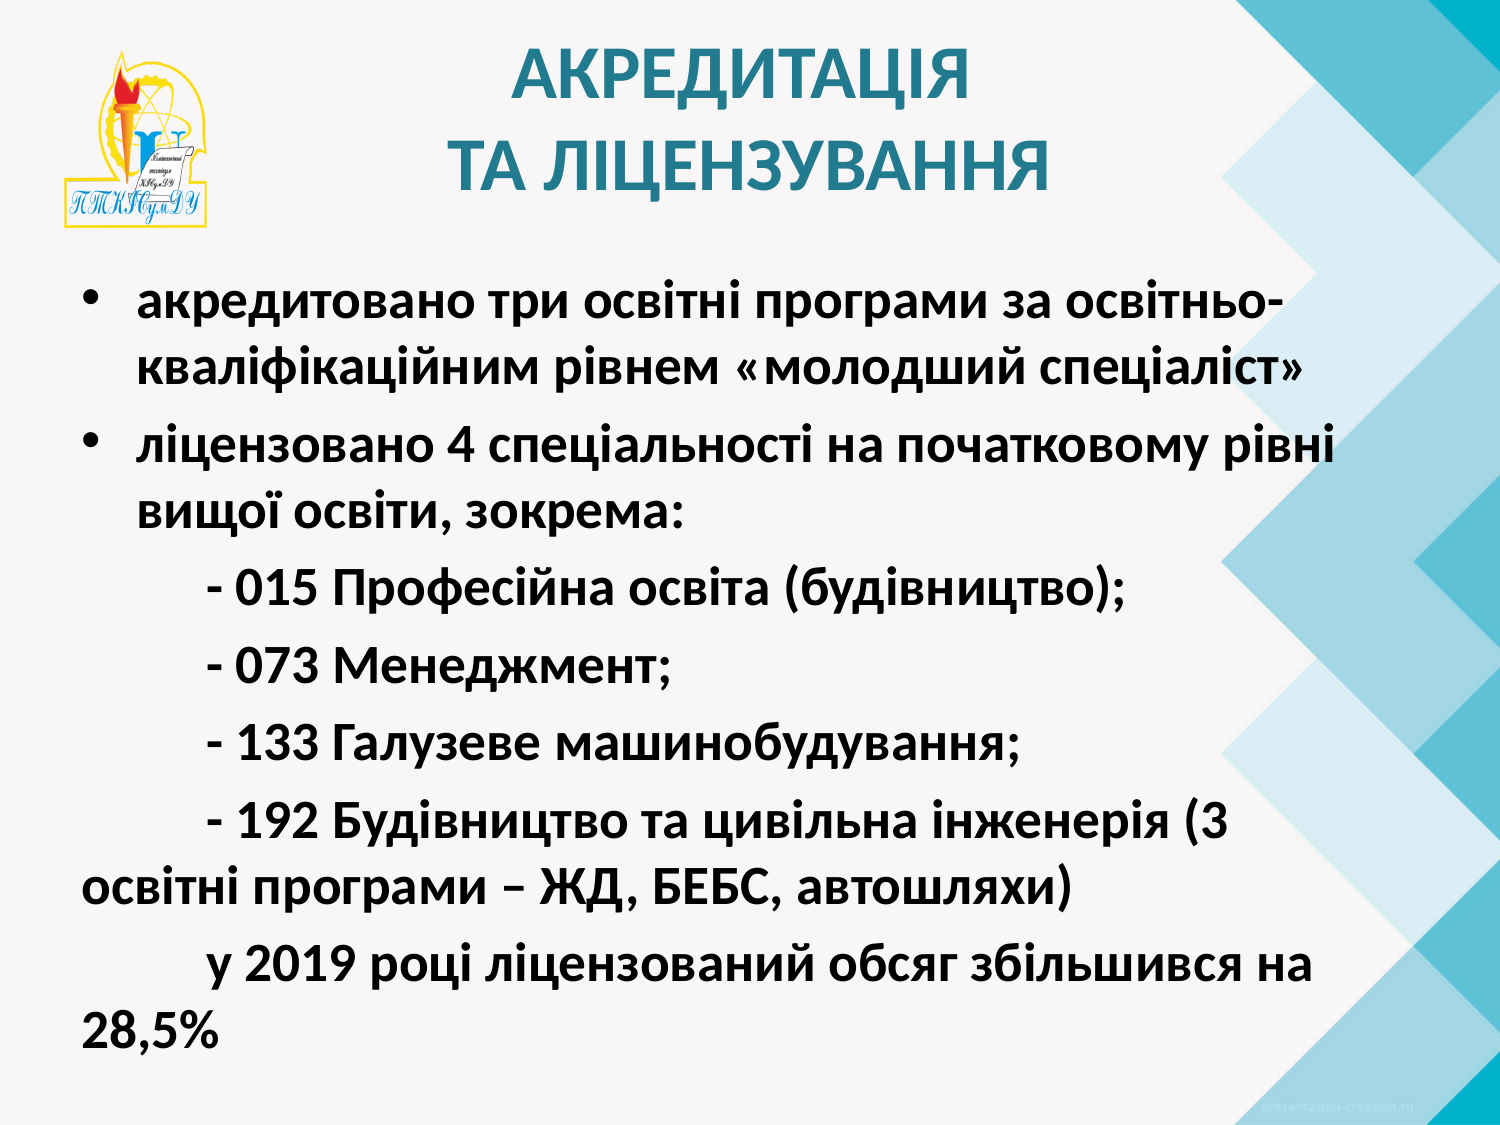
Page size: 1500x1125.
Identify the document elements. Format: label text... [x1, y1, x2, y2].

picture [0, 0, 1500, 1125]
list акредитовано три освітні програми за освітньо-кваліфікаційним рівнем «молодший спеціаліст» ліцензовано 4 спеціальності на початковому рівні вищої освіти, зокрема: - 015 Професійна освіта (будівництво); - 073 Менеджмент; - 133 Галузеве машинобудування; - 192 Будівництво та цивільна інженерія (3 освітні програми – ЖД, БЕБС, автошляхи) у 2019 році ліцензований обсяг збільшився на 28,5% [66, 255, 1388, 1071]
title АКРЕДИТАЦІЯ ТА ЛІЦЕНЗУВАННЯ [371, 13, 1128, 215]
